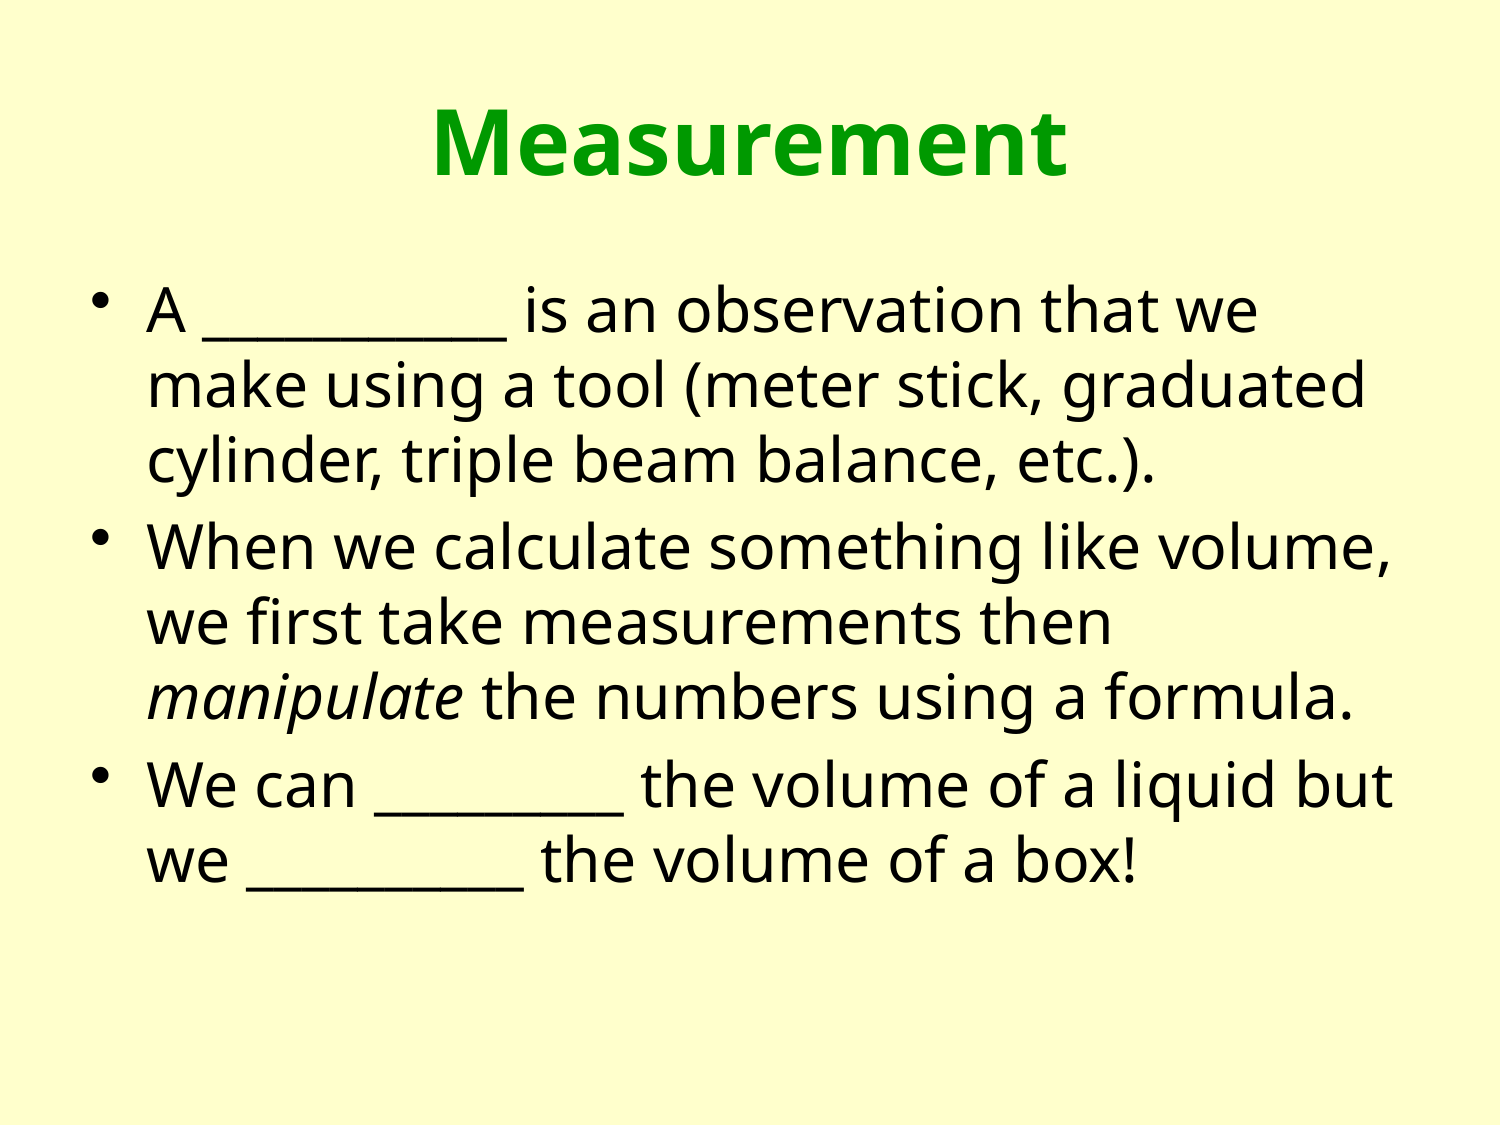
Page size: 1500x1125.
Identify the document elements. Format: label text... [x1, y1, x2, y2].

title Measurement [74, 44, 1426, 233]
list A ___________ is an observation that we make using a tool (meter stick, graduated cylinder, triple beam balance, etc.). When we calculate something like volume, we first take measurements then manipulate the numbers using a formula. We can _________ the volume of a liquid but we __________ the volume of a box! [74, 262, 1426, 1006]
